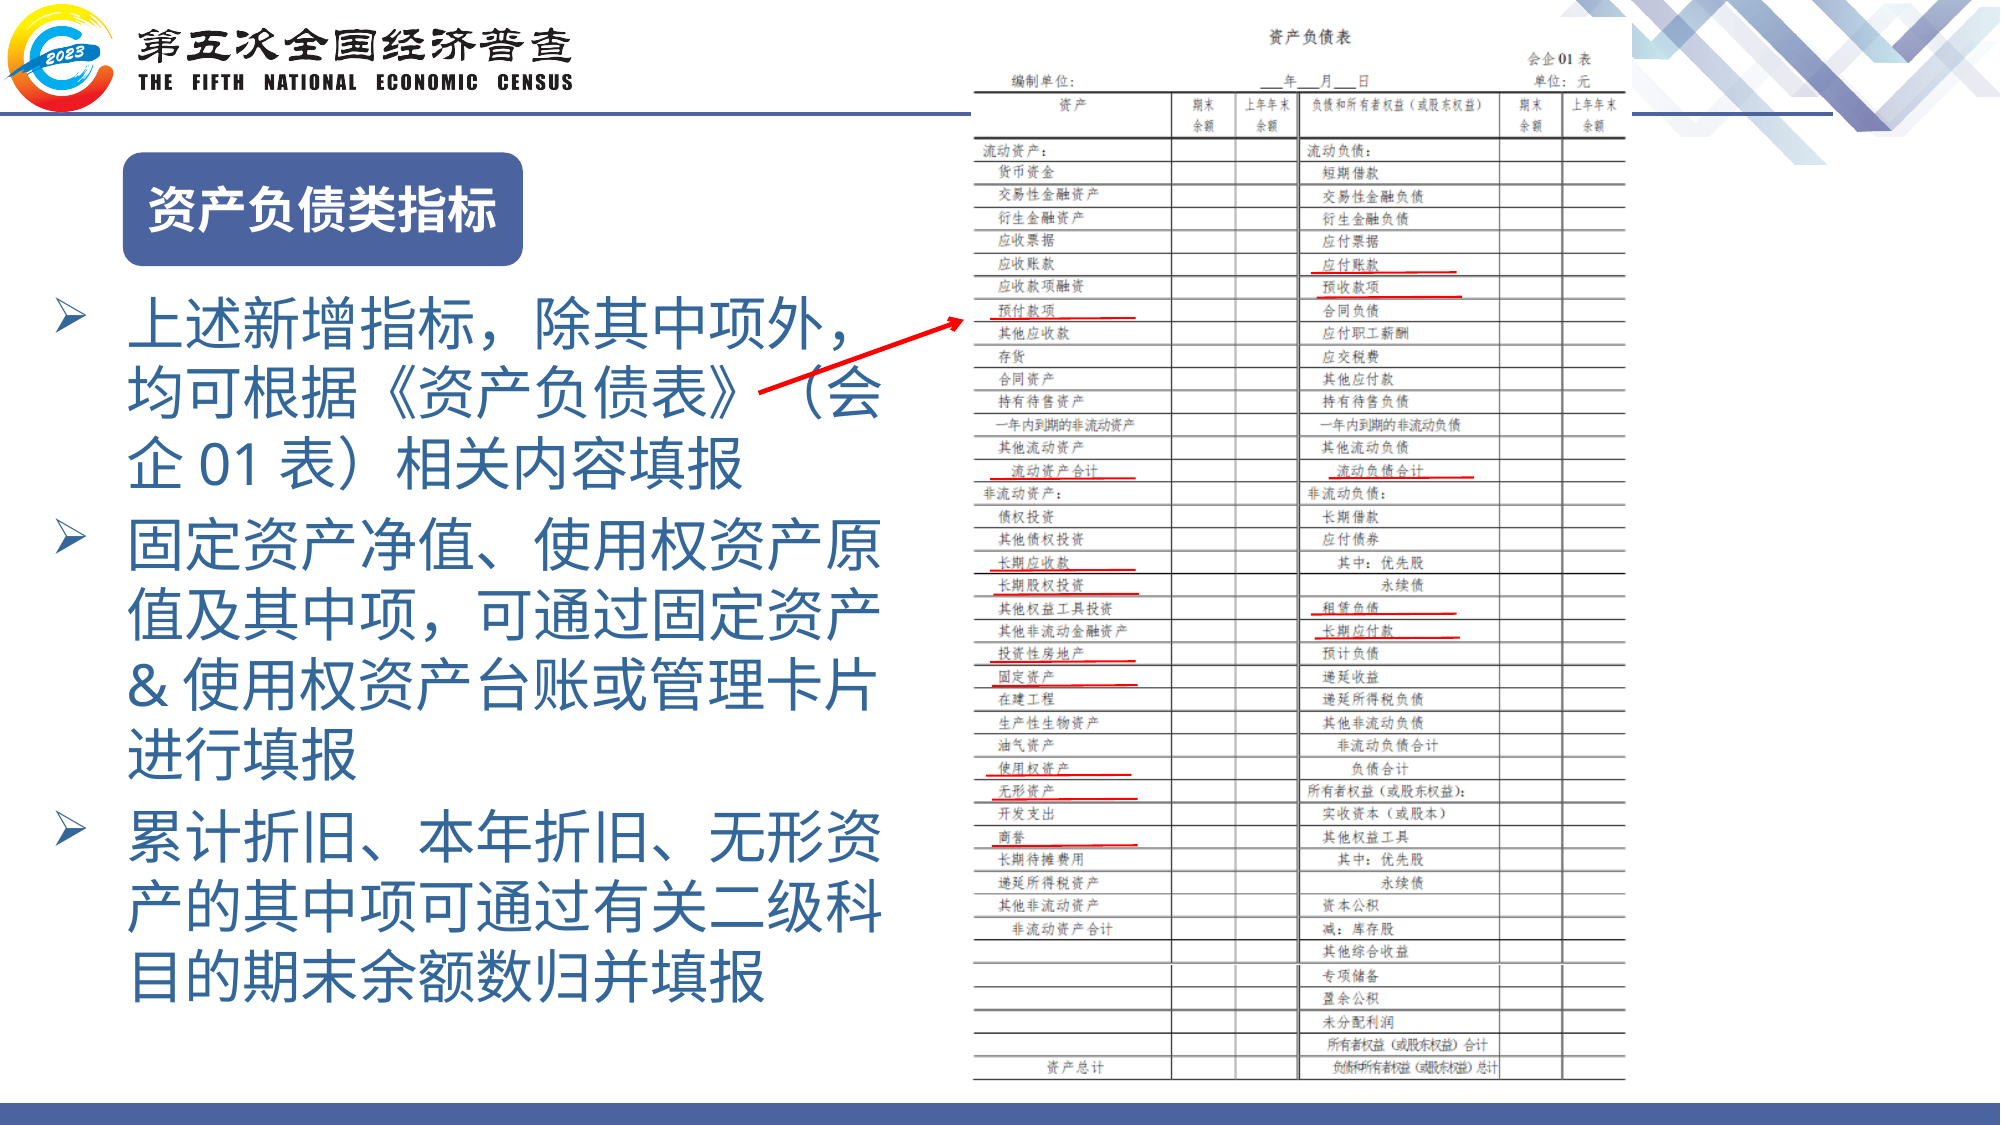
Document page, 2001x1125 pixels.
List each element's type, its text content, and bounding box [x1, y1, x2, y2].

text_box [758, 319, 964, 394]
text_box [121, 153, 524, 268]
text_box 上述新增指标，除其中项外，均可根据《资产负债表》（会企01表）相关内容填报 固定资产净值、使用权资产原值及其中项，可通过固定资产&使用权资产台账或管理卡片进行填报 累计折旧、本年折旧、无形资产的其中项可通过有关二级科目的期末余额数归并填报 [30, 279, 927, 1099]
text_box 资产负债类指标 [132, 171, 513, 247]
text_box [0, 1102, 2000, 1125]
picture [971, 0, 2000, 1089]
picture [0, 0, 591, 153]
